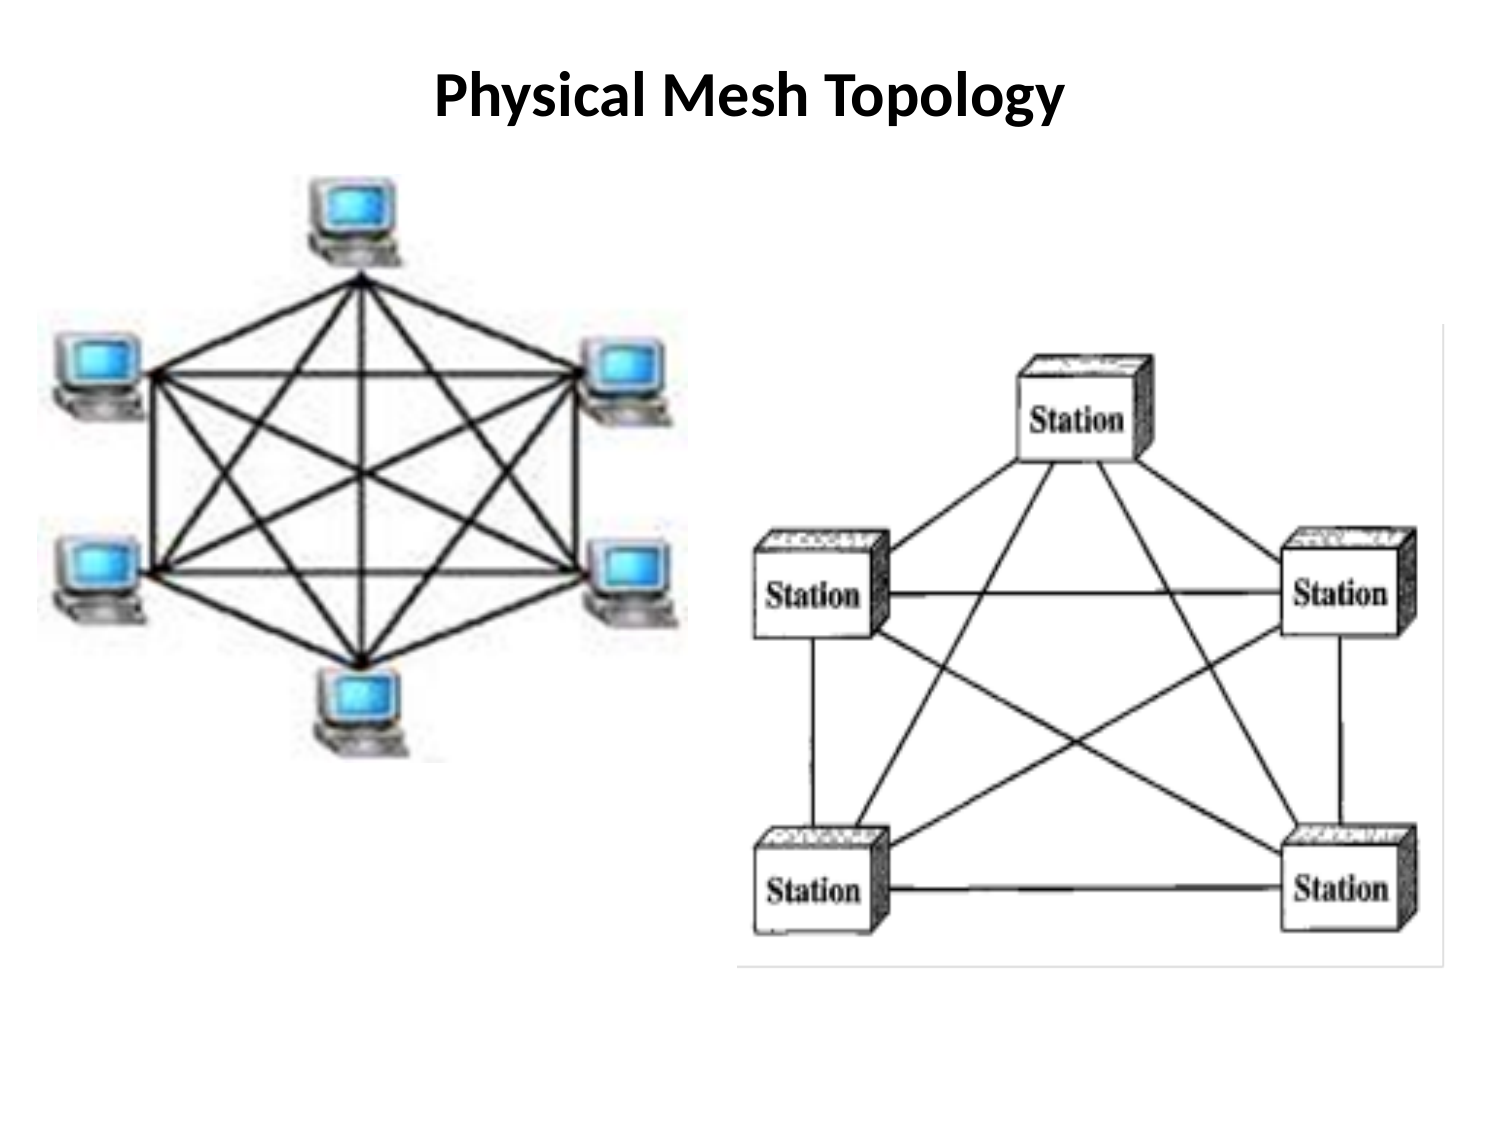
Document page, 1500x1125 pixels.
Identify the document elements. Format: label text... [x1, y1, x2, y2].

title Physical Mesh Topology [75, 45, 1425, 138]
picture [37, 174, 688, 763]
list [737, 324, 1451, 976]
